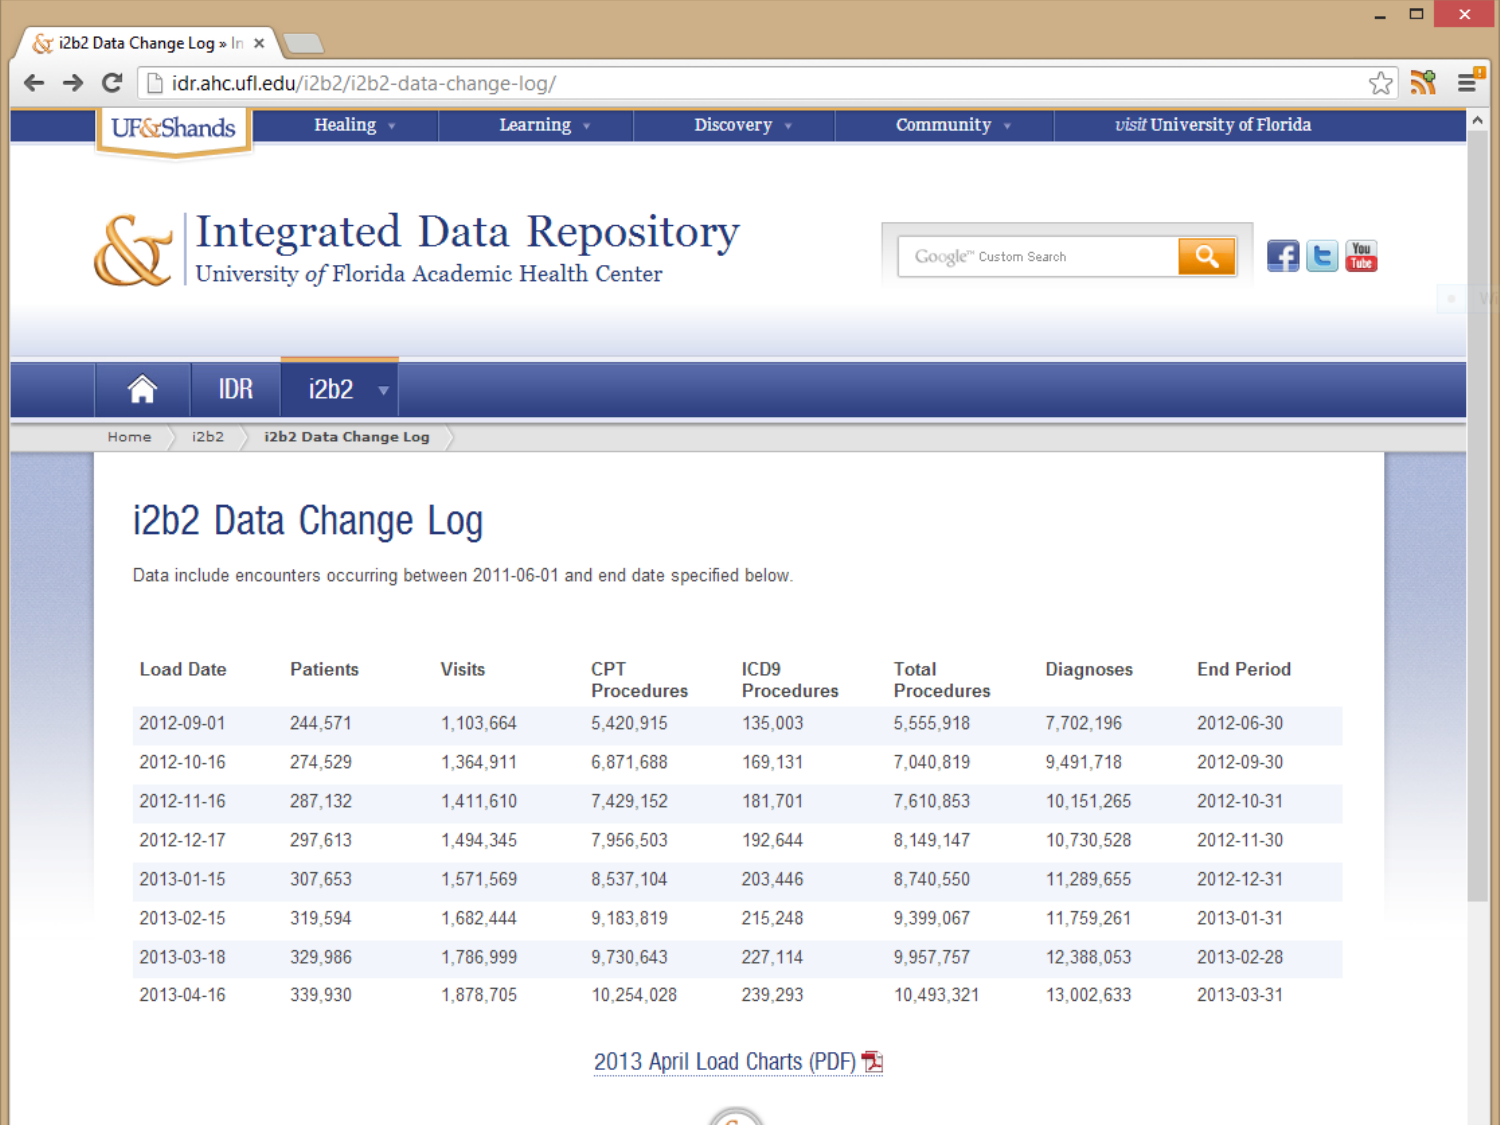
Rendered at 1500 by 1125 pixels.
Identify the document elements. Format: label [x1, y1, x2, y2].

list [0, 0, 1500, 1125]
